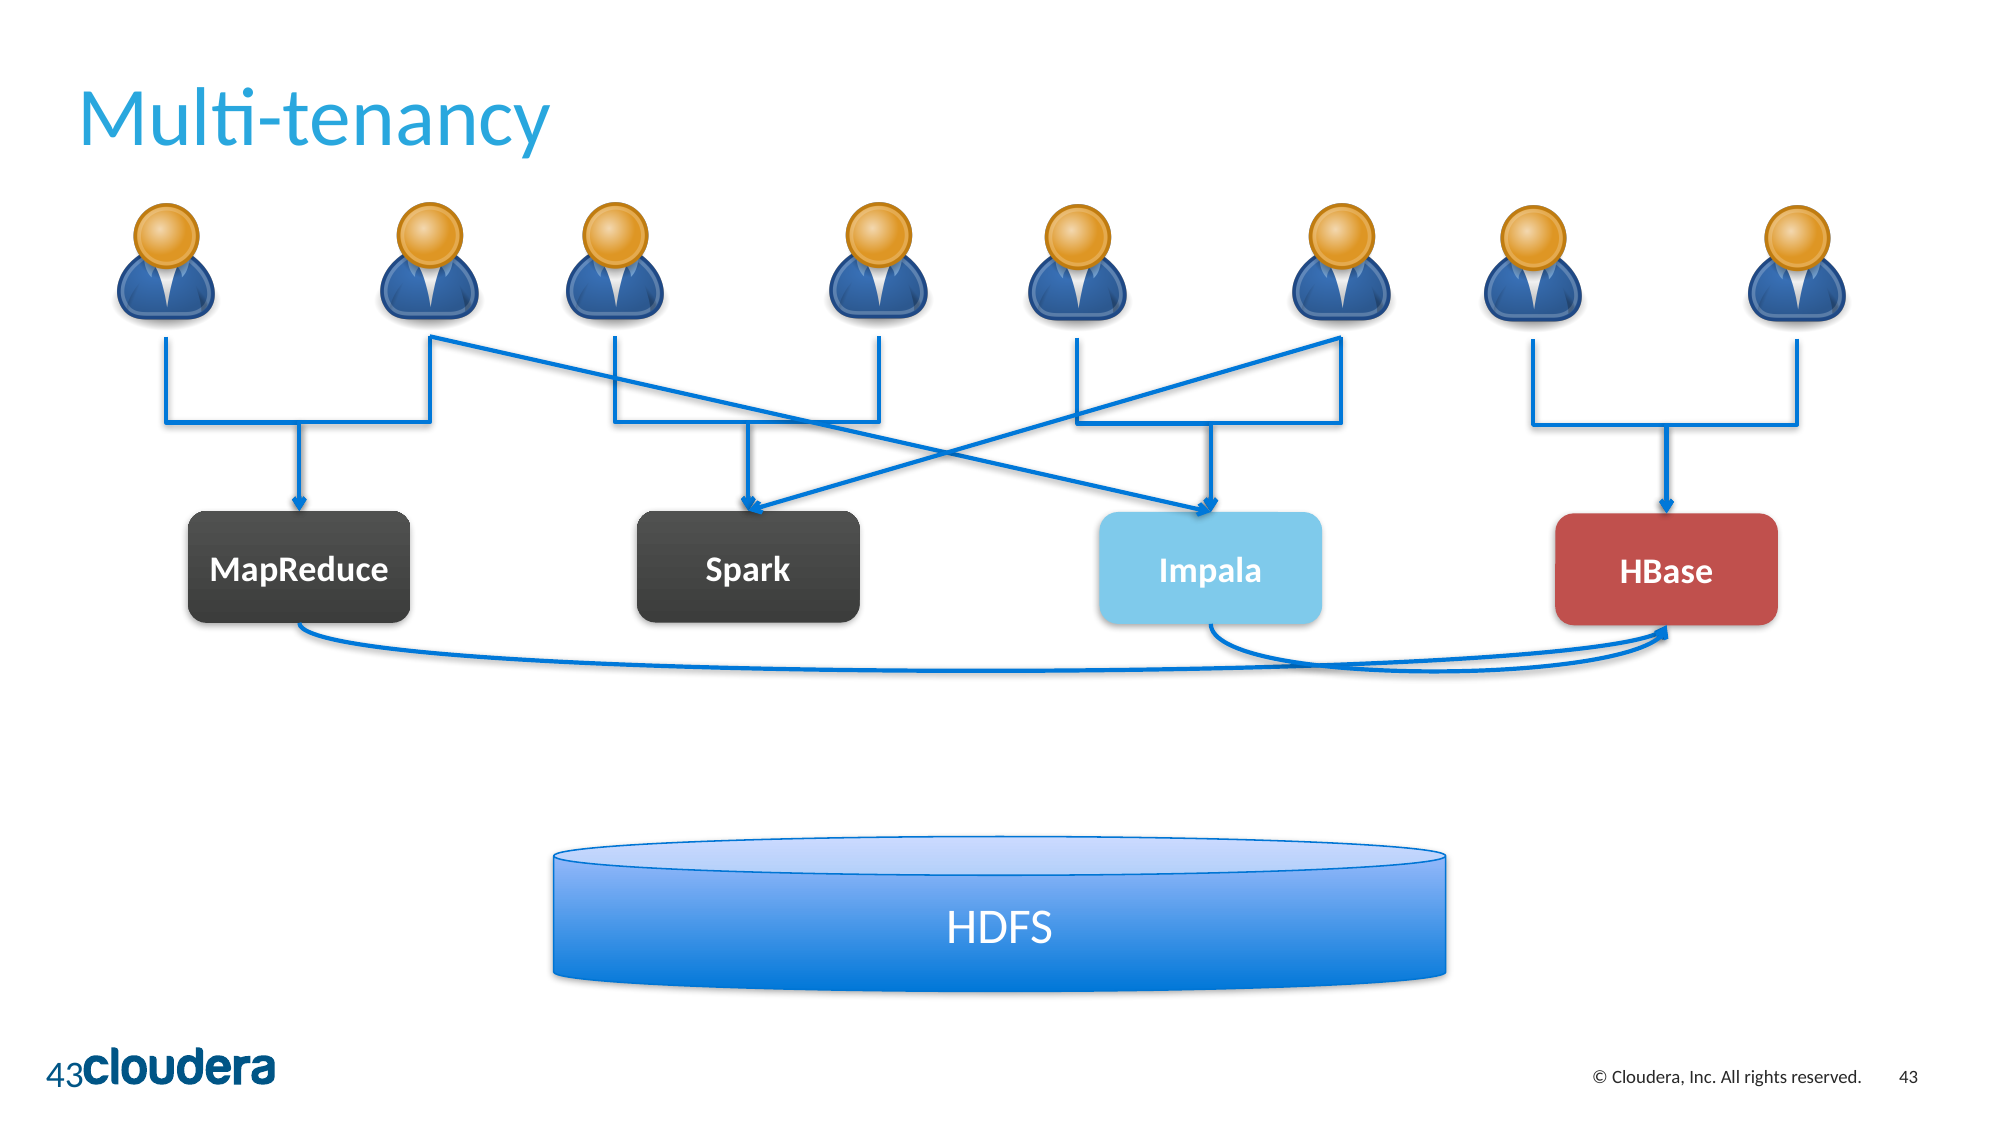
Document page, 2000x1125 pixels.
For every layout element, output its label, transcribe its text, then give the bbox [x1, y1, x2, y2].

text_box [544, 196, 949, 334]
title Multi-tenancy [62, 74, 1919, 205]
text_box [544, 521, 949, 621]
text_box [1463, 198, 1868, 626]
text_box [429, 336, 1342, 513]
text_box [1007, 197, 1412, 621]
slide_number 43 [31, 1042, 154, 1103]
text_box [95, 196, 500, 624]
text_box HDFS [552, 835, 1447, 993]
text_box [299, 622, 1667, 626]
